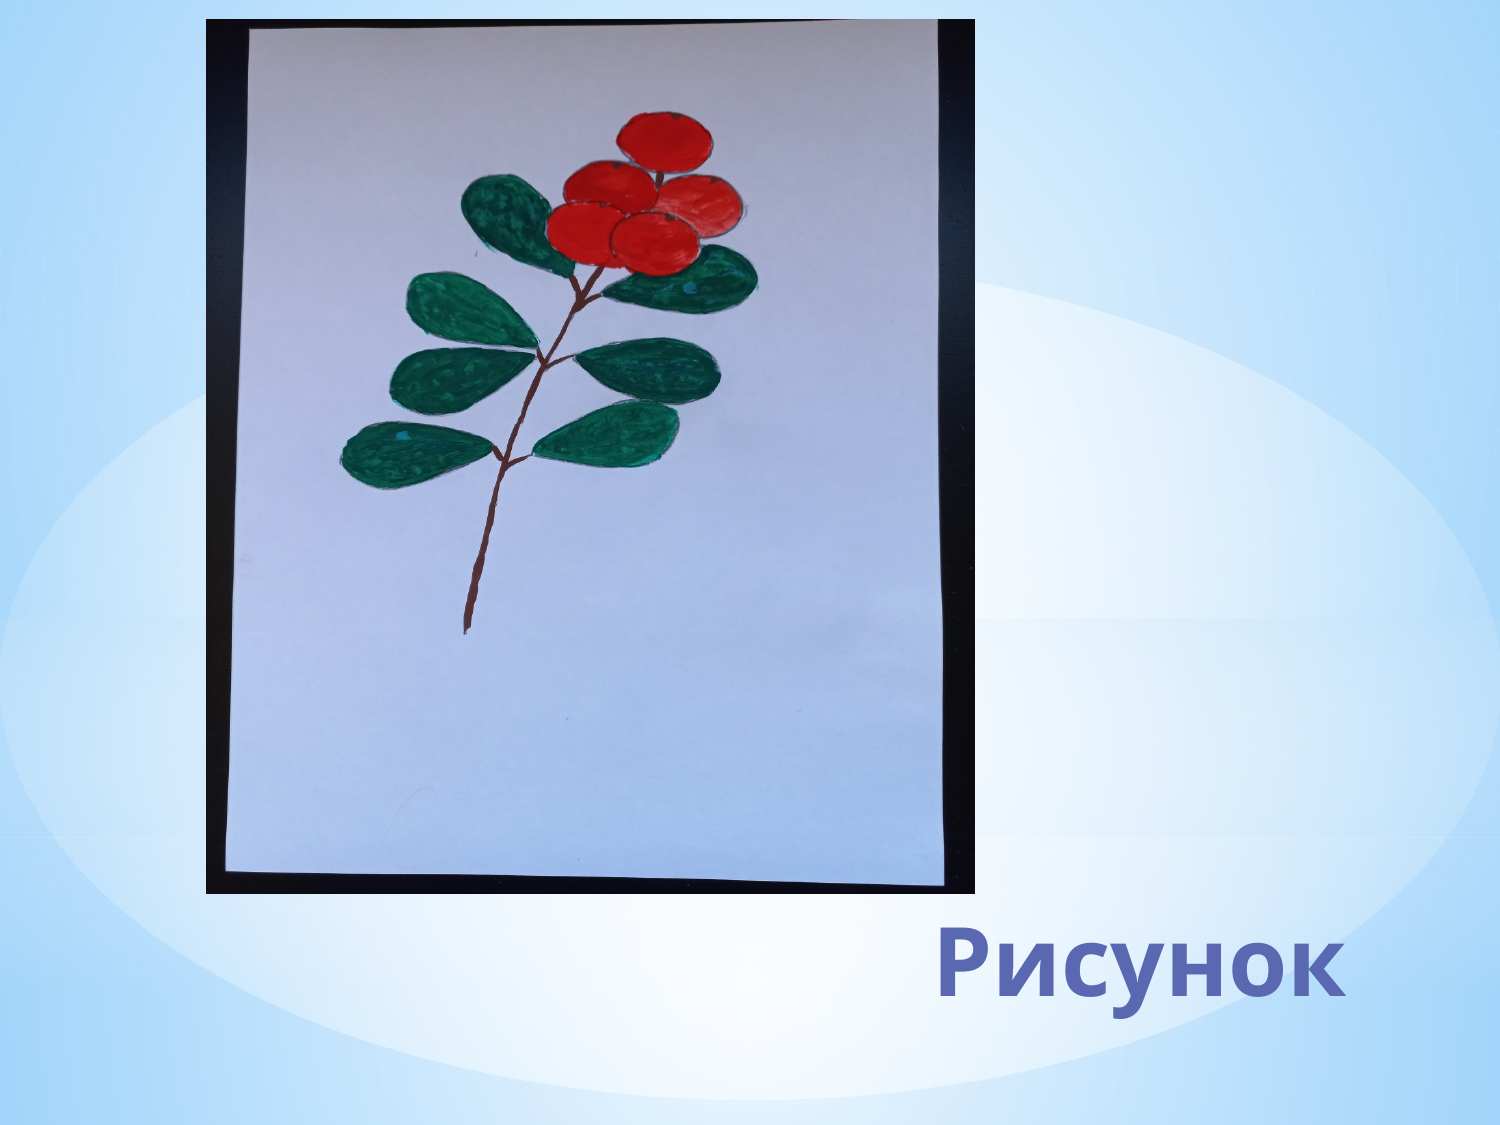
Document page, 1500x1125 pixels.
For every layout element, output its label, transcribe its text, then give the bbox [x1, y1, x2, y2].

title Рисунок [294, 893, 1363, 1059]
picture [206, 18, 975, 894]
